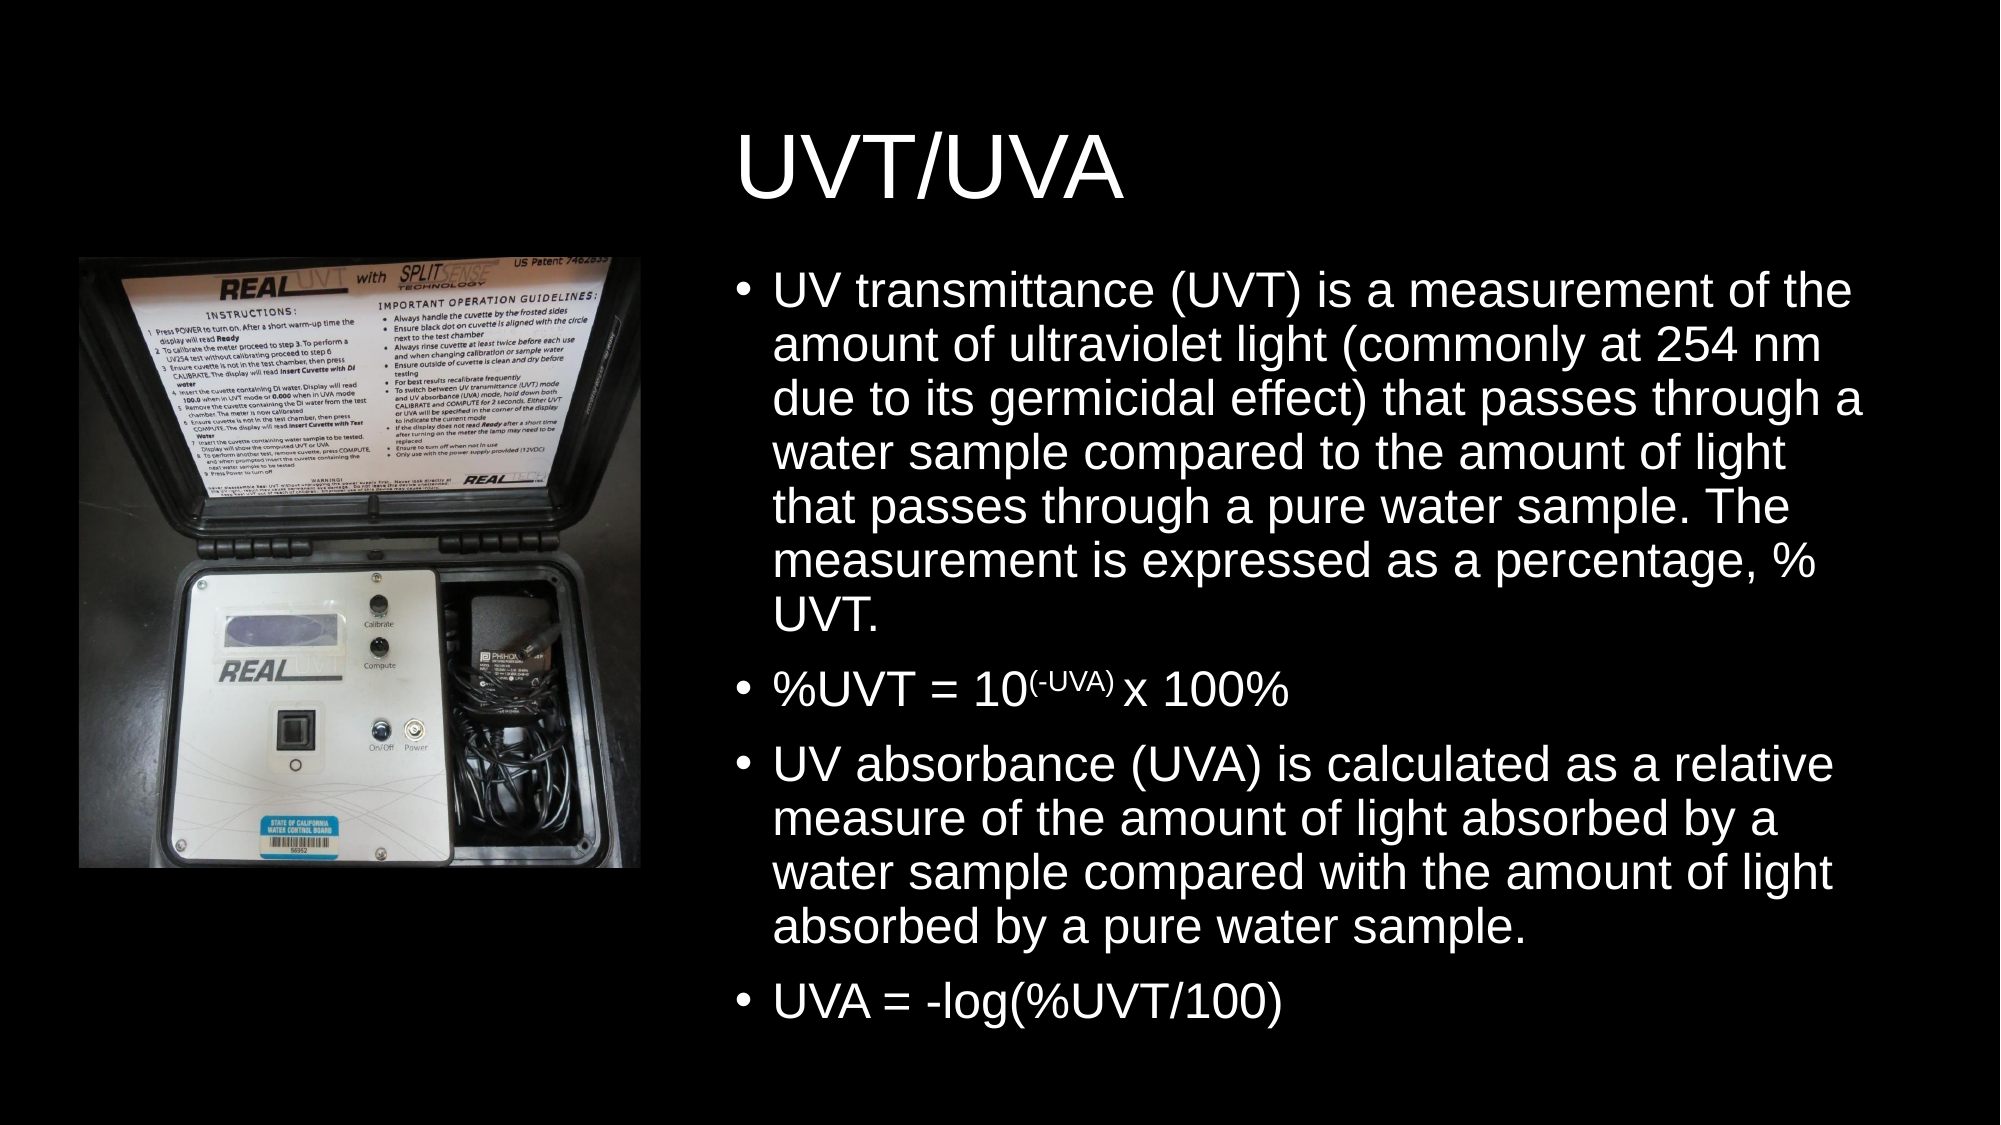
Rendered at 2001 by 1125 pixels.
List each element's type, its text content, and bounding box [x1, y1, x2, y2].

list UV transmittance (UVT) is a measurement of the amount of ultraviolet light (commonly at 254 nm due to its germicidal effect) that passes through a water sample compared to the amount of light that passes through a pure water sample. The measurement is expressed as a percentage, % UVT. %UVT = 10(-UVA) x 100% UV absorbance (UVA) is calculated as a relative measure of the amount of light absorbed by a water sample compared with the amount of light absorbed by a pure water sample. UVA = -log(%UVT/100) [719, 257, 1895, 1052]
title UVT/UVA [719, 59, 1895, 257]
picture [78, 257, 641, 868]
